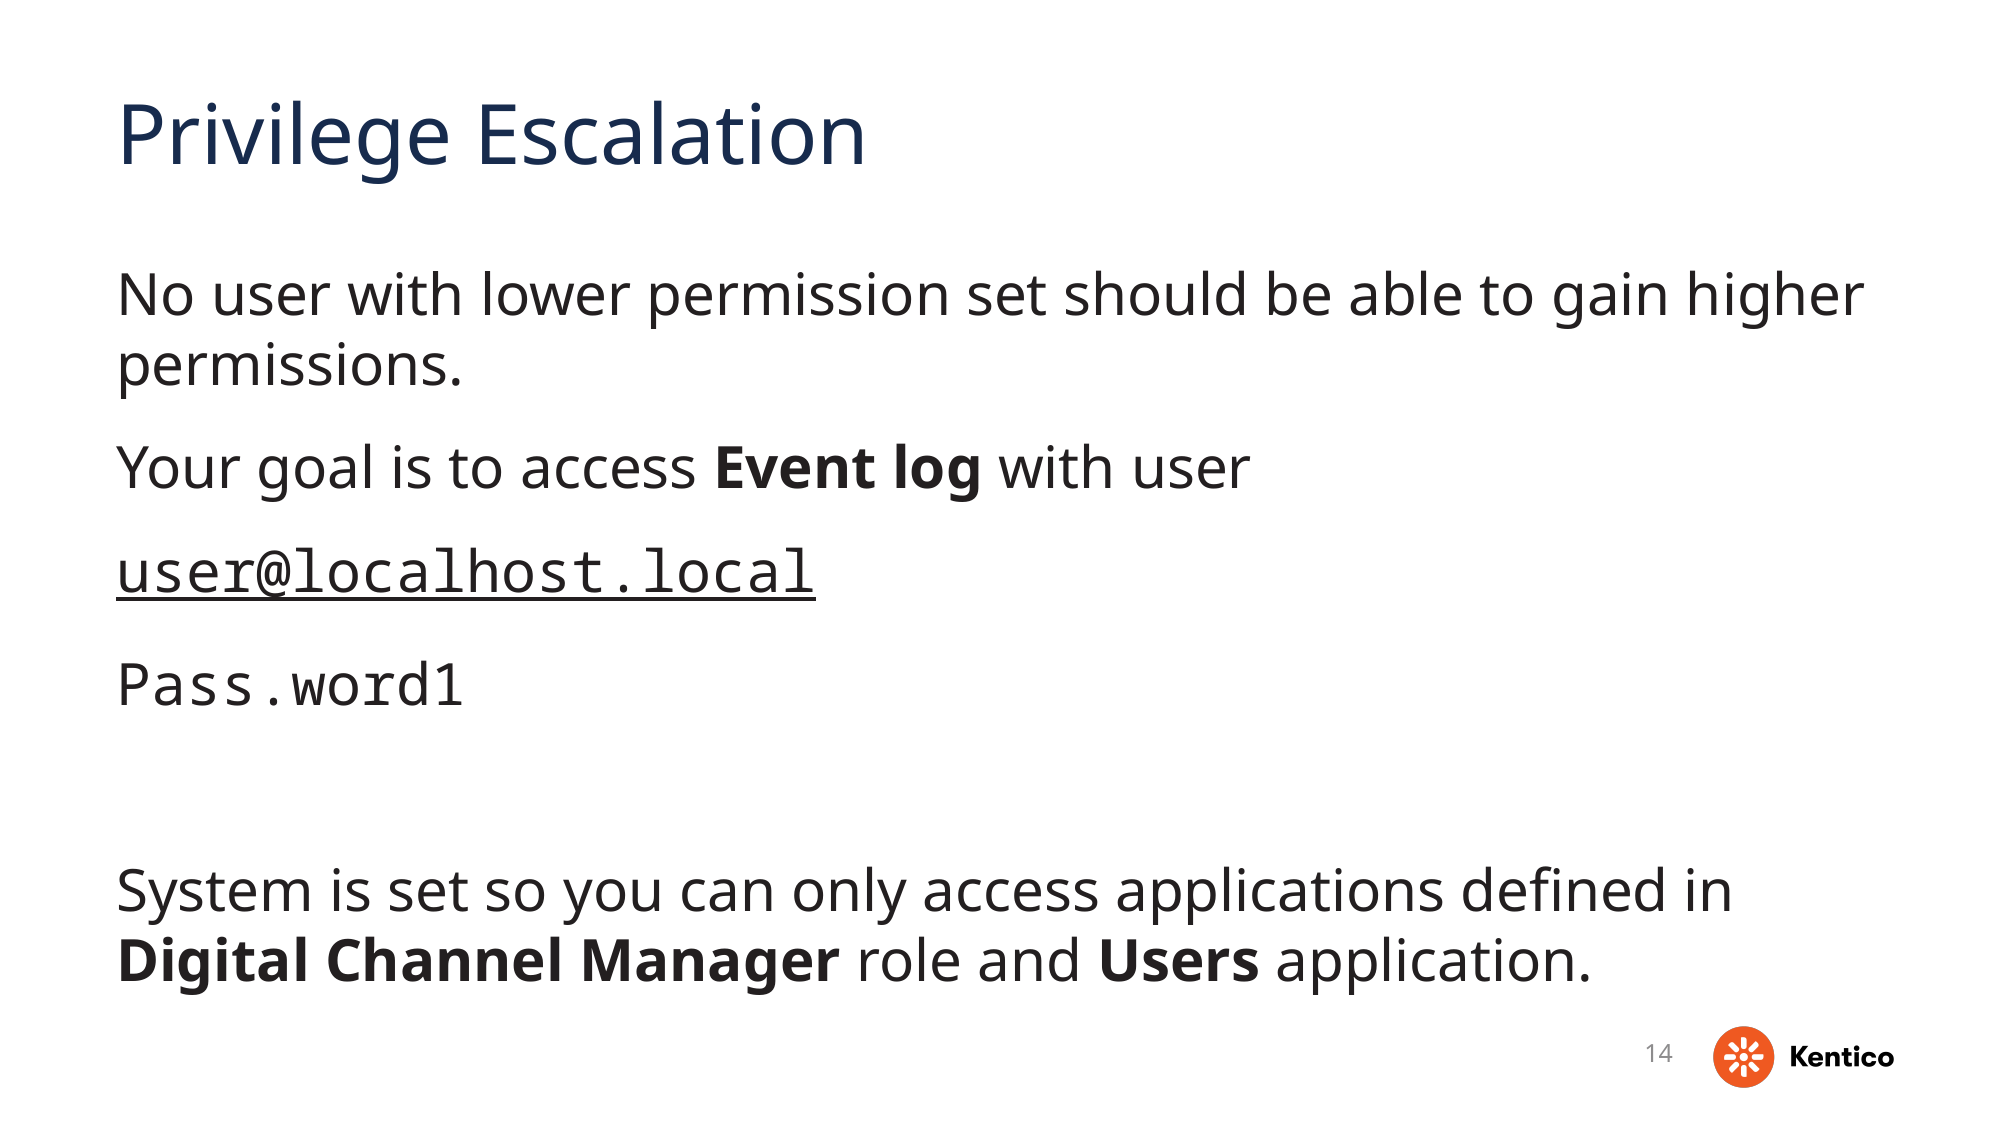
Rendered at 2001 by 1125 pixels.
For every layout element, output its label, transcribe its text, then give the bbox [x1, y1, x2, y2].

list No user with lower permission set should be able to gain higher permissions. Your goal is to access Event log with user user@localhost.local Pass.word1 System is set so you can only access applications defined in Digital Channel Manager role and Users application. [101, 249, 1897, 994]
title Privilege Escalation [101, 37, 925, 271]
picture [1693, 1006, 1914, 1108]
slide_number 14 [1237, 1024, 1688, 1085]
